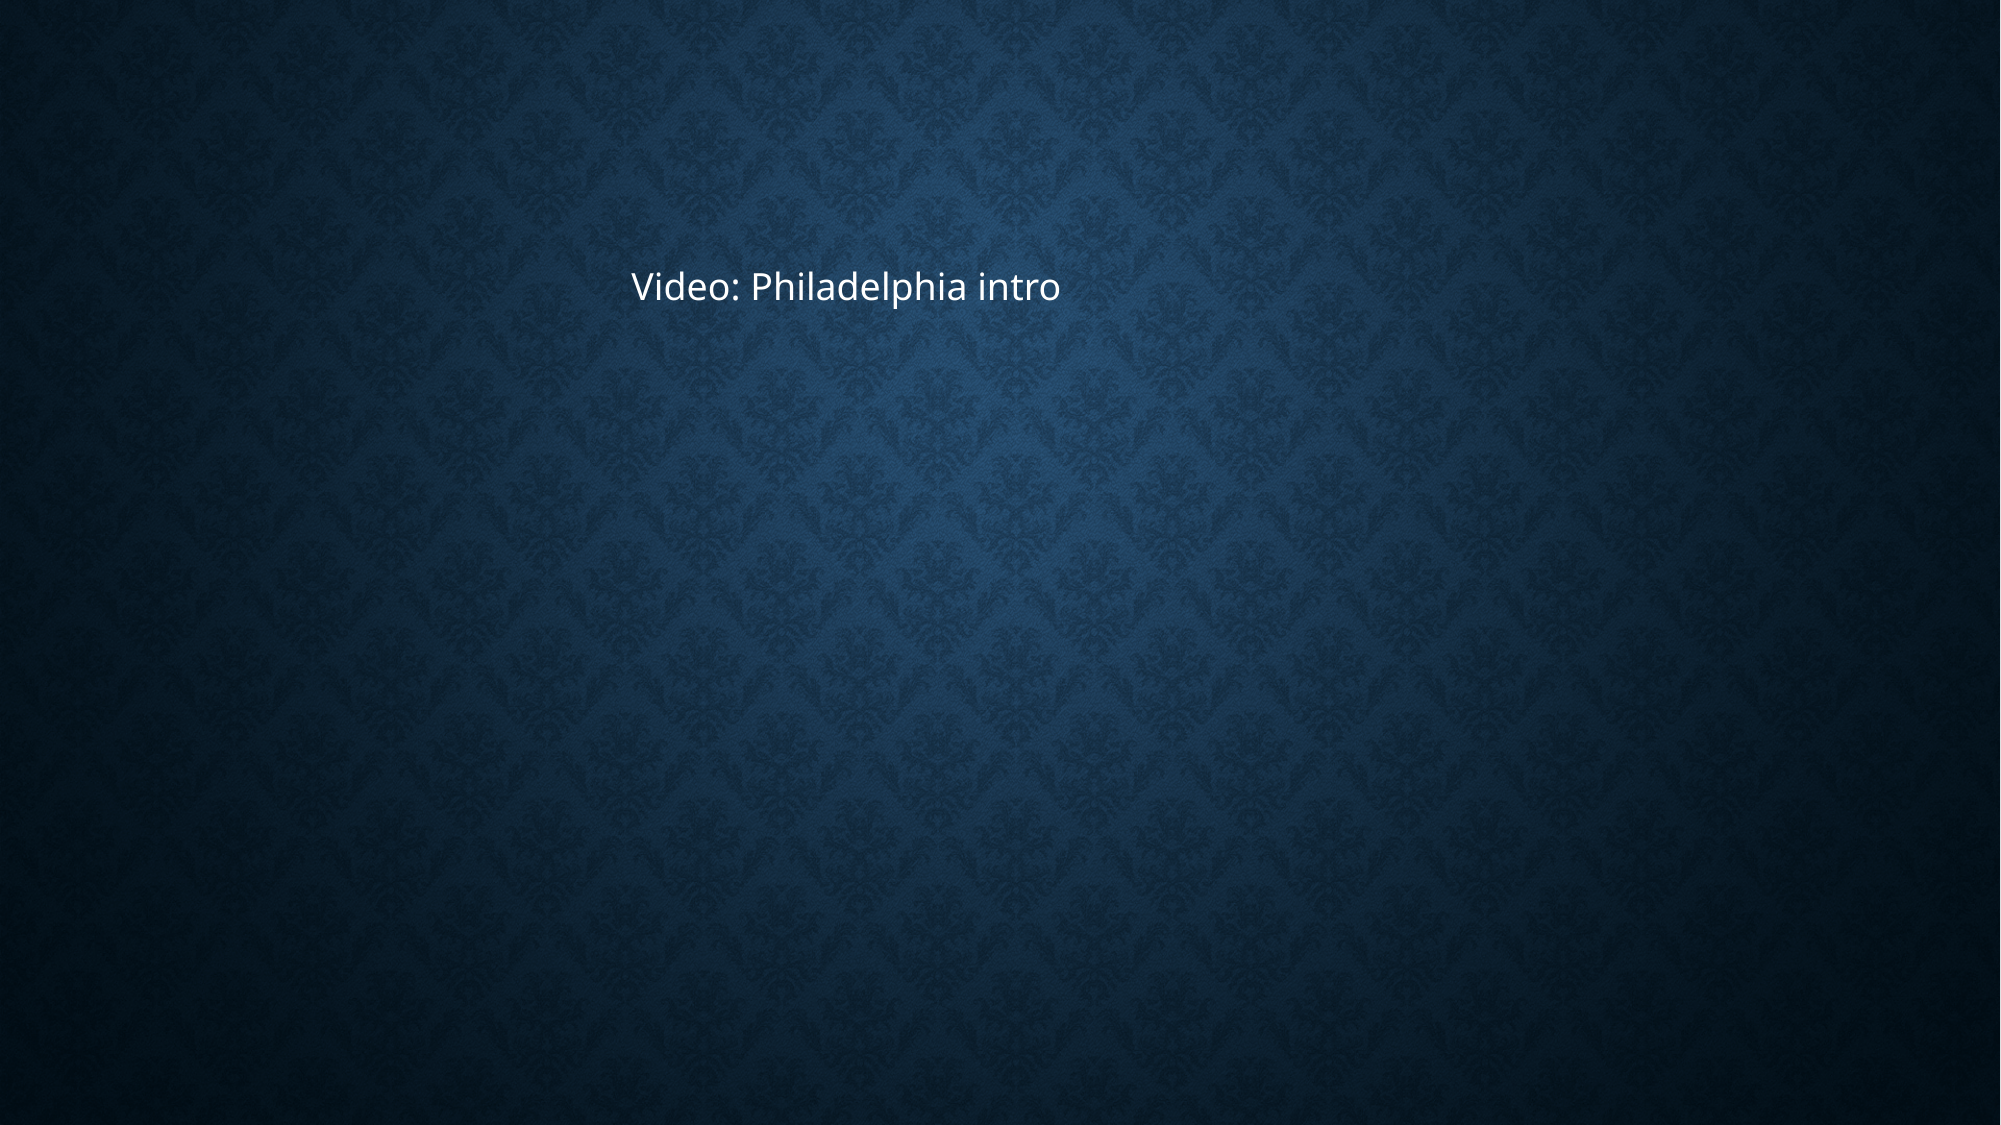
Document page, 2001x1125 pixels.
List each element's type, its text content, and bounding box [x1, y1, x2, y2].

text_box Video: Philadelphia intro [616, 255, 1361, 316]
